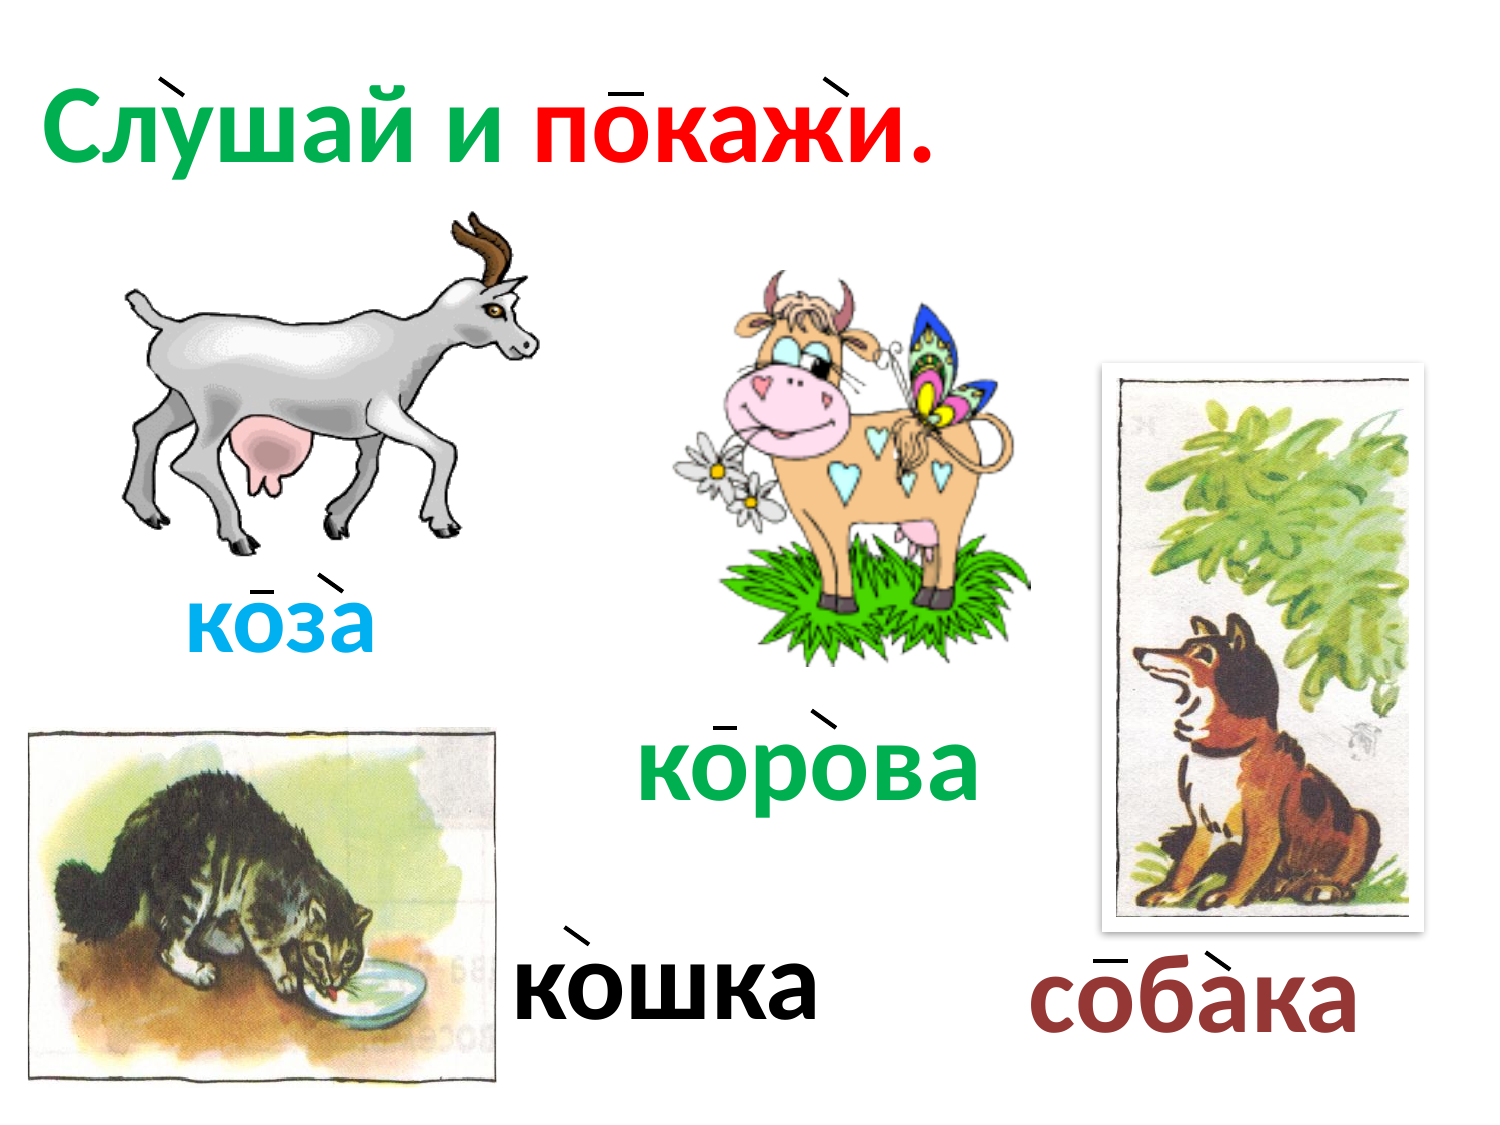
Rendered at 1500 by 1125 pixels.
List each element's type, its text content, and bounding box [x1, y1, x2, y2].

picture [1115, 377, 1410, 918]
text_box корова [620, 680, 1094, 831]
picture [111, 164, 550, 603]
text_box собака [962, 912, 1490, 1062]
picture [665, 269, 1031, 668]
text_box Слушай и покажи. [27, 42, 1447, 193]
text_box кошка [500, 809, 849, 1050]
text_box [564, 926, 590, 945]
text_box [159, 77, 184, 96]
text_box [811, 710, 837, 729]
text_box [318, 574, 344, 592]
text_box коза [135, 611, 476, 680]
picture [27, 727, 497, 1088]
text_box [823, 77, 849, 96]
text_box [1205, 952, 1231, 970]
